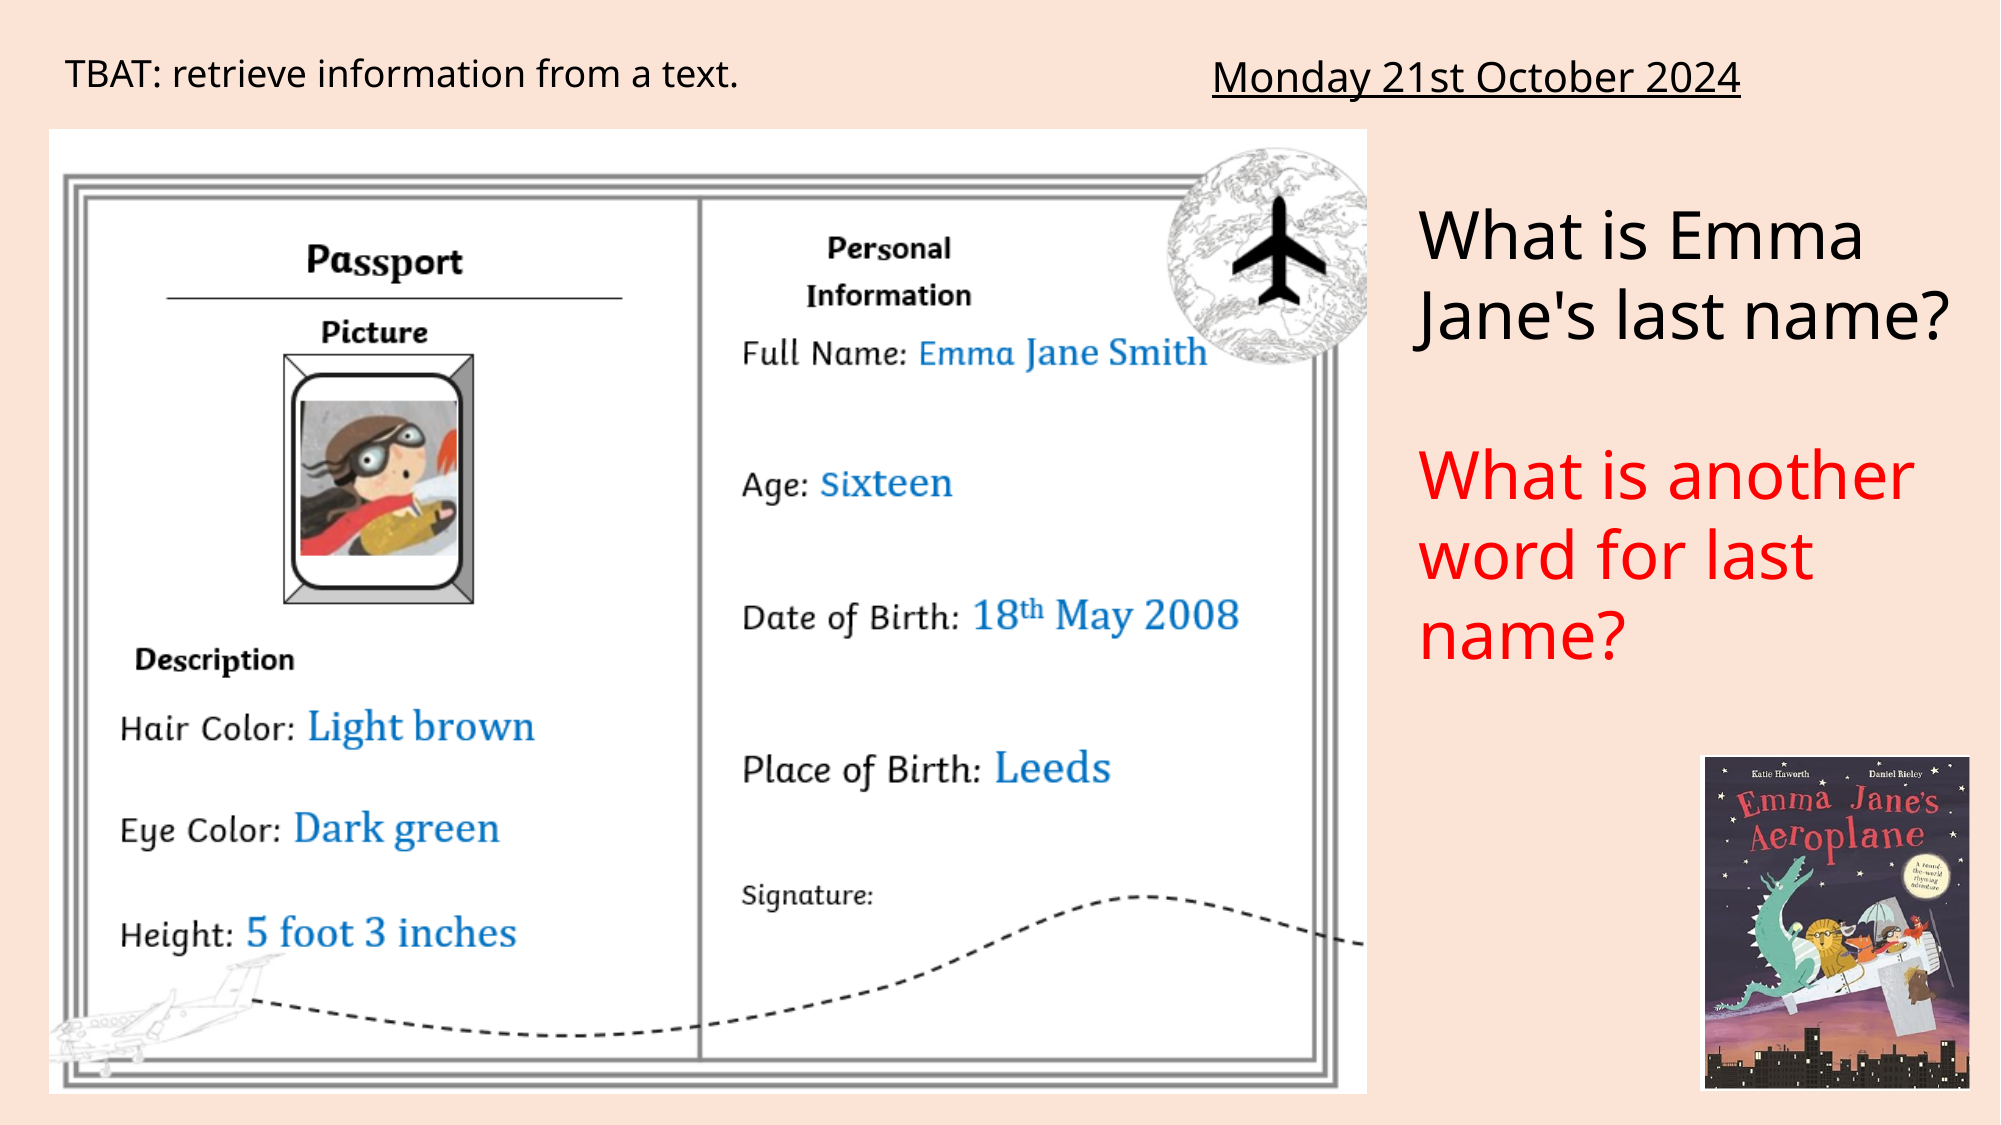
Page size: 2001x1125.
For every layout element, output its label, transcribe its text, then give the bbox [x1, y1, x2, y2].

picture [1700, 754, 1971, 1092]
picture [48, 128, 1367, 1094]
text_box What is Emma Jane's last name? What is another word for last name? [1403, 185, 1975, 681]
text_box Monday 21st October 2024 [1196, 42, 1953, 108]
text_box TBAT: retrieve information from a text. [49, 42, 806, 103]
